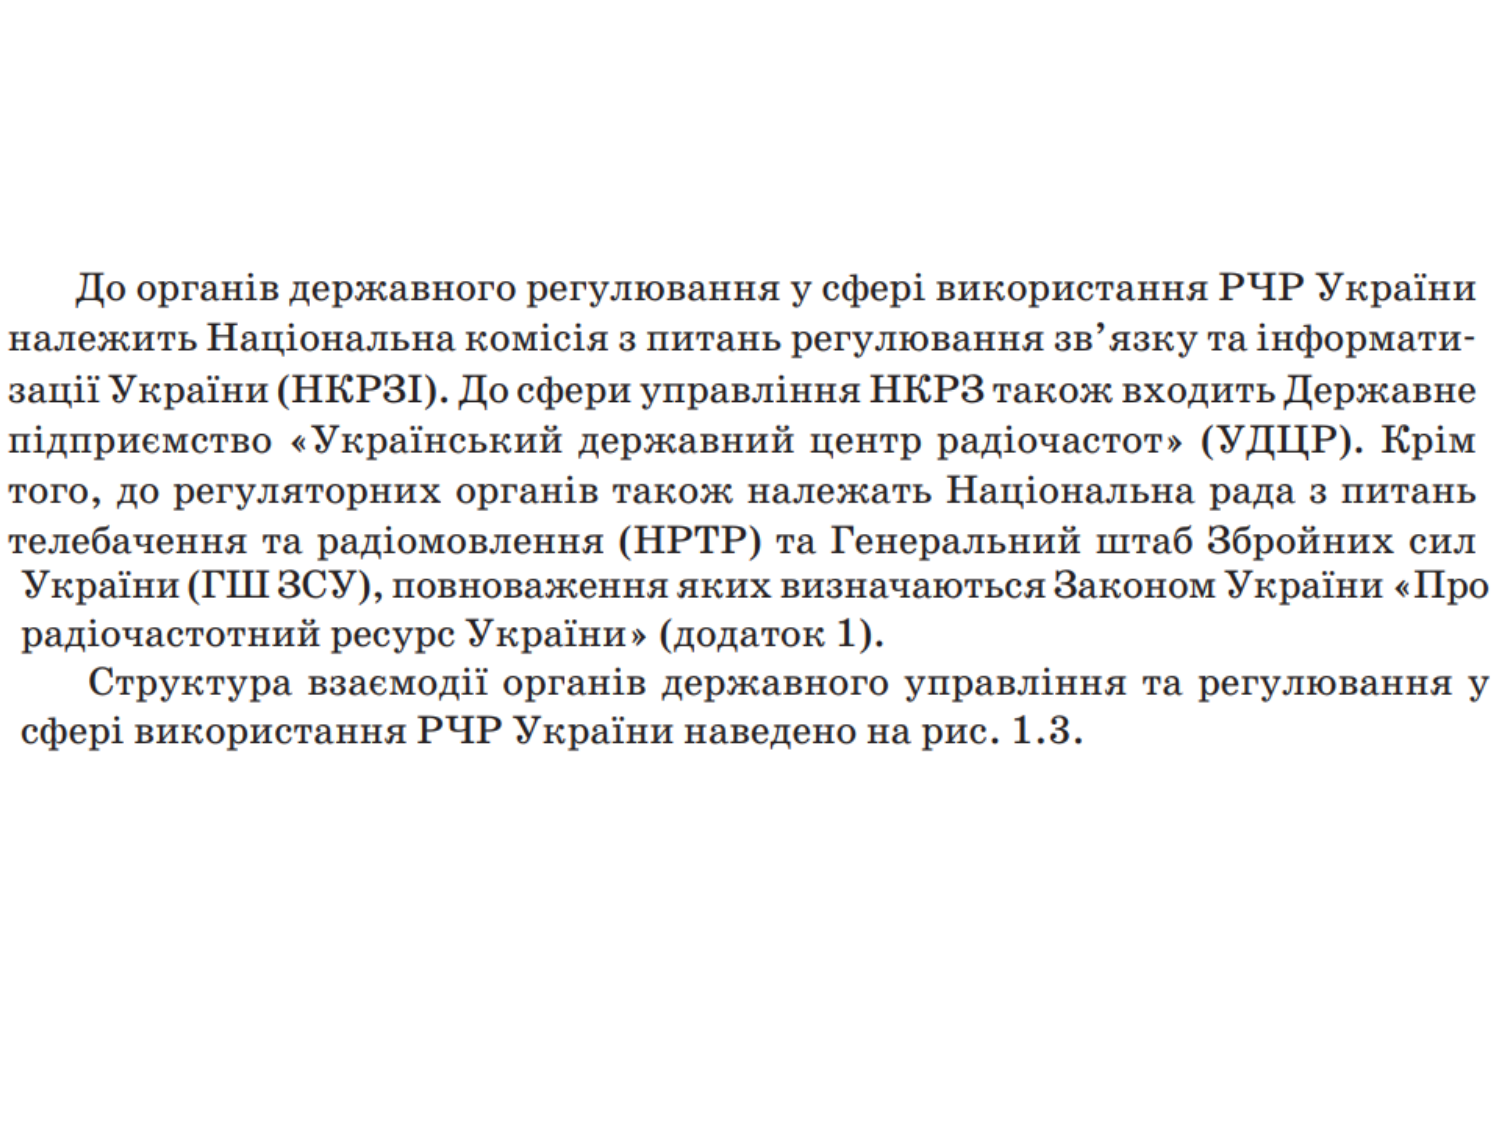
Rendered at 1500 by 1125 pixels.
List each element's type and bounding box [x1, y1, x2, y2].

picture [1, 269, 1500, 756]
